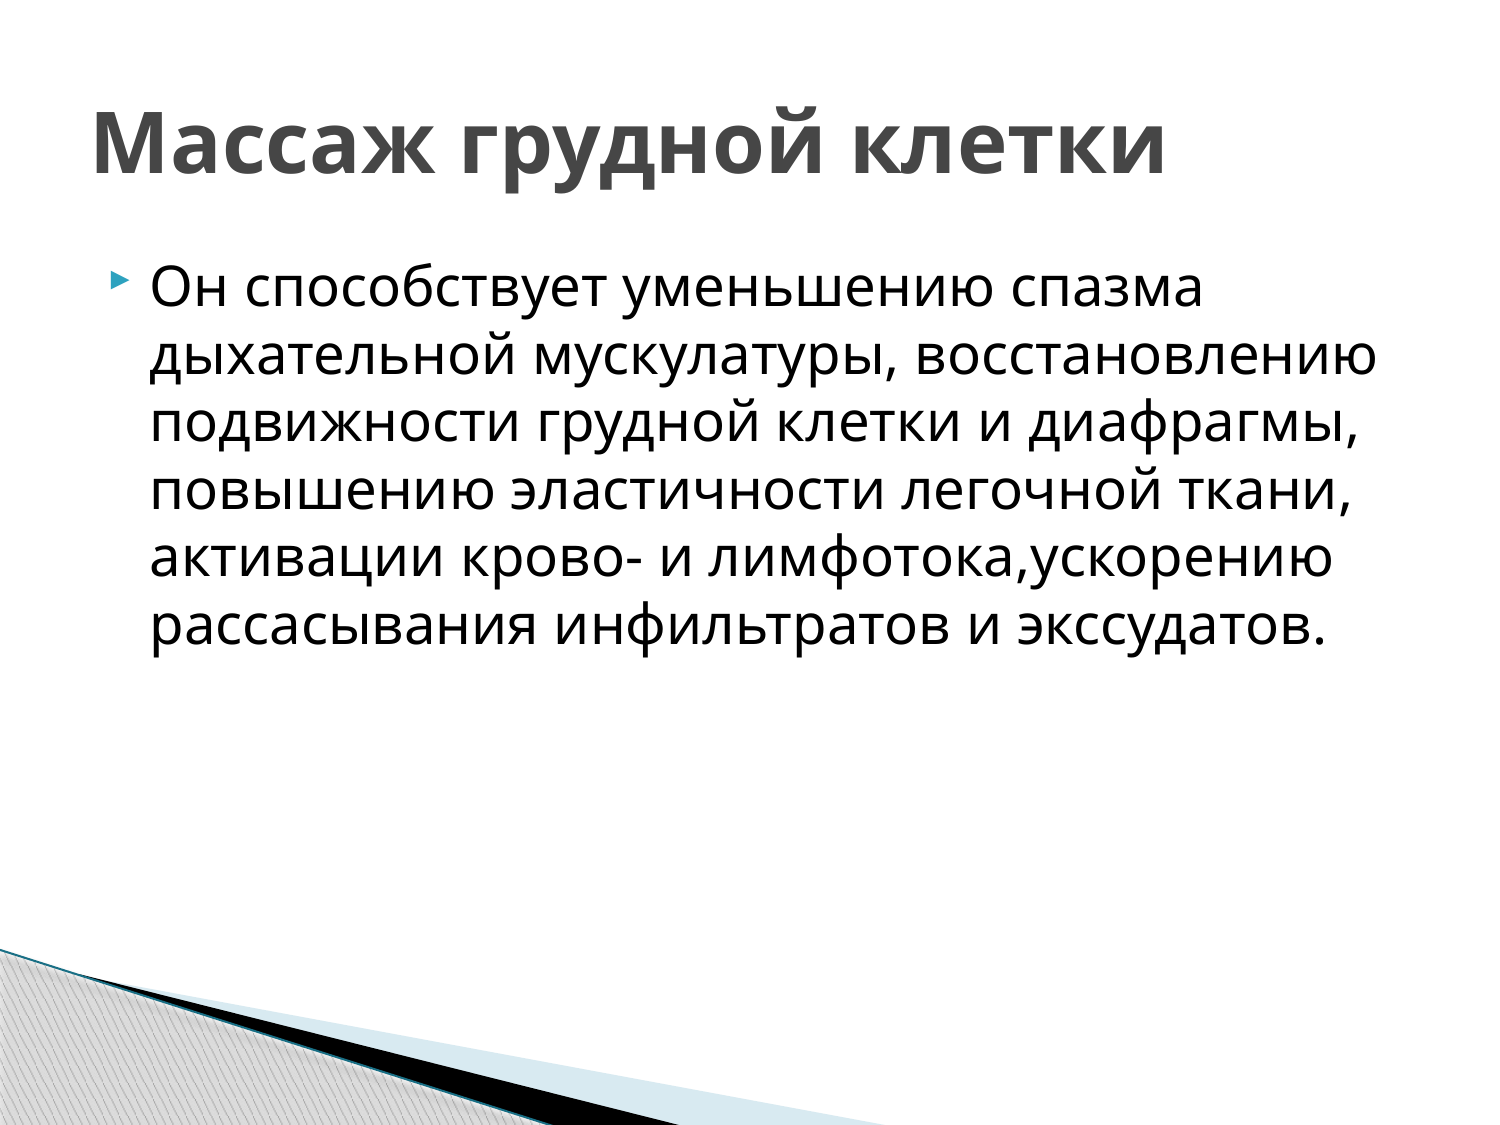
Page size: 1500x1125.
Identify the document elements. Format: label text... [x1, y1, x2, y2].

title Массаж грудной клетки [75, 45, 1425, 233]
list Он способствует уменьшению спазма дыхательной мускулатуры, восстановлению подвижности грудной клетки и диафрагмы, повышению эластичности легочной ткани, активации крово- и лимфотока,ускорению рассасывания инфильтратов и экссудатов. [75, 243, 1425, 986]
